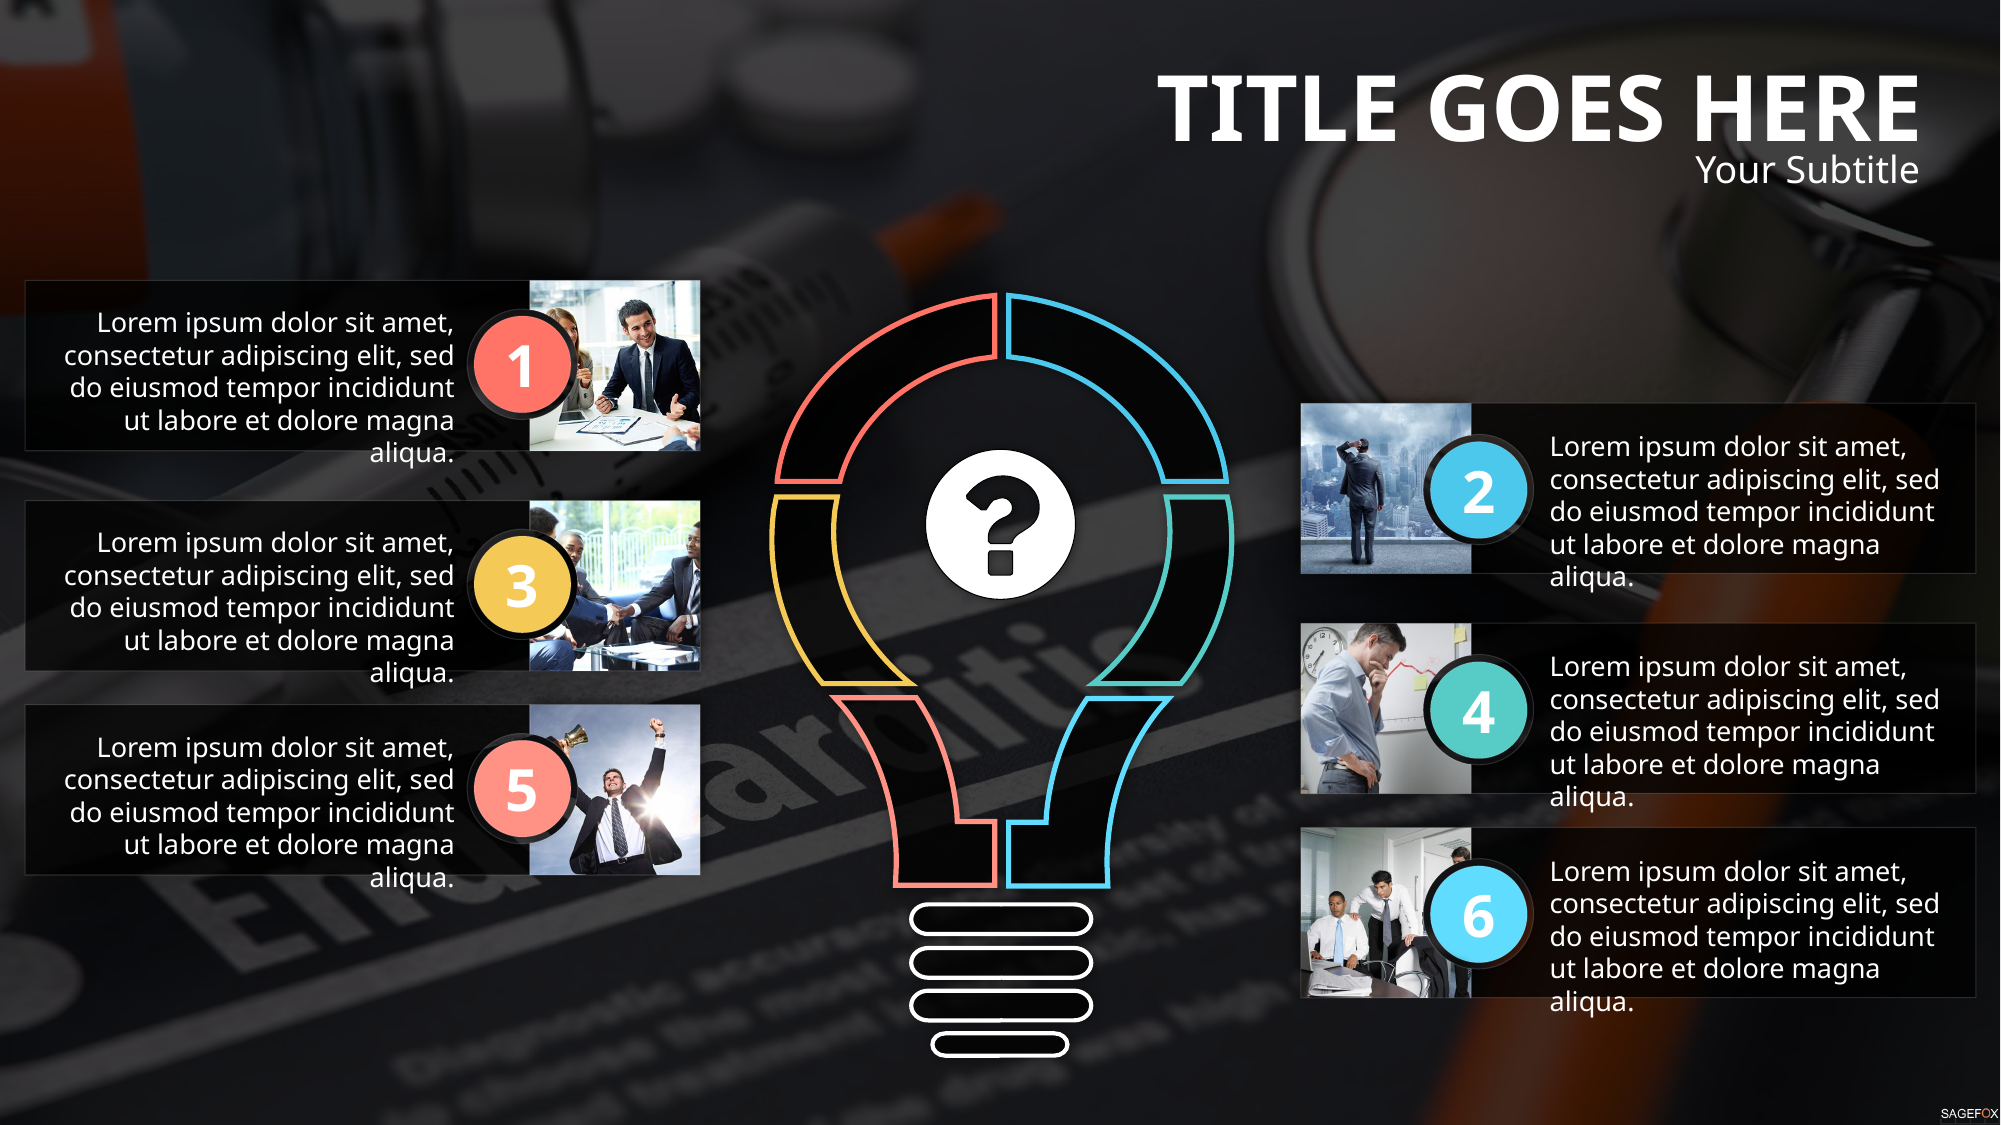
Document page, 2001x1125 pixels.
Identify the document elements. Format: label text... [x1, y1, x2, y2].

text_box [776, 294, 996, 483]
text_box [24, 279, 531, 452]
text_box [770, 495, 914, 685]
text_box 6 [1429, 864, 1529, 964]
text_box [1299, 402, 1473, 575]
text_box 3 [473, 535, 572, 634]
text_box [1473, 402, 1977, 575]
text_box [910, 946, 1093, 979]
text_box [1007, 697, 1171, 888]
text_box 1 [473, 314, 572, 414]
text_box [925, 449, 1076, 600]
text_box Lorem ipsum dolor sit amet, consectetur adipiscing elit, sed do eiusmod tempor incididunt ut labore et dolore magna aliqua. [1549, 649, 1965, 813]
text_box Lorem ipsum dolor sit amet, consectetur adipiscing elit, sed do eiusmod tempor incididunt ut labore et dolore magna aliqua. [1549, 429, 1965, 593]
text_box [531, 279, 702, 452]
picture [0, 0, 2001, 1125]
text_box [24, 499, 531, 672]
text_box Lorem ipsum dolor sit amet, consectetur adipiscing elit, sed do eiusmod tempor incididunt ut labore et dolore magna aliqua. [1549, 854, 1965, 1017]
text_box [24, 703, 531, 877]
text_box [910, 903, 1093, 936]
text_box [1007, 294, 1228, 483]
text_box [910, 989, 1093, 1022]
text_box [1473, 826, 1977, 999]
text_box Lorem ipsum dolor sit amet, consectetur adipiscing elit, sed do eiusmod tempor incididunt ut labore et dolore magna aliqua. [39, 305, 455, 469]
text_box [1299, 622, 1473, 795]
text_box [931, 1032, 1069, 1057]
text_box Lorem ipsum dolor sit amet, consectetur adipiscing elit, sed do eiusmod tempor incididunt ut labore et dolore magna aliqua. [39, 729, 455, 893]
text_box [531, 703, 702, 877]
text_box 4 [1429, 660, 1529, 760]
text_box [1035, 42, 1939, 199]
text_box [832, 696, 996, 887]
text_box 2 [1429, 440, 1529, 540]
text_box Lorem ipsum dolor sit amet, consectetur adipiscing elit, sed do eiusmod tempor incididunt ut labore et dolore magna aliqua. [39, 525, 455, 689]
text_box [1089, 495, 1233, 685]
text_box [531, 499, 702, 672]
text_box [1473, 622, 1977, 795]
text_box [1299, 826, 1473, 999]
text_box 5 [473, 739, 572, 839]
